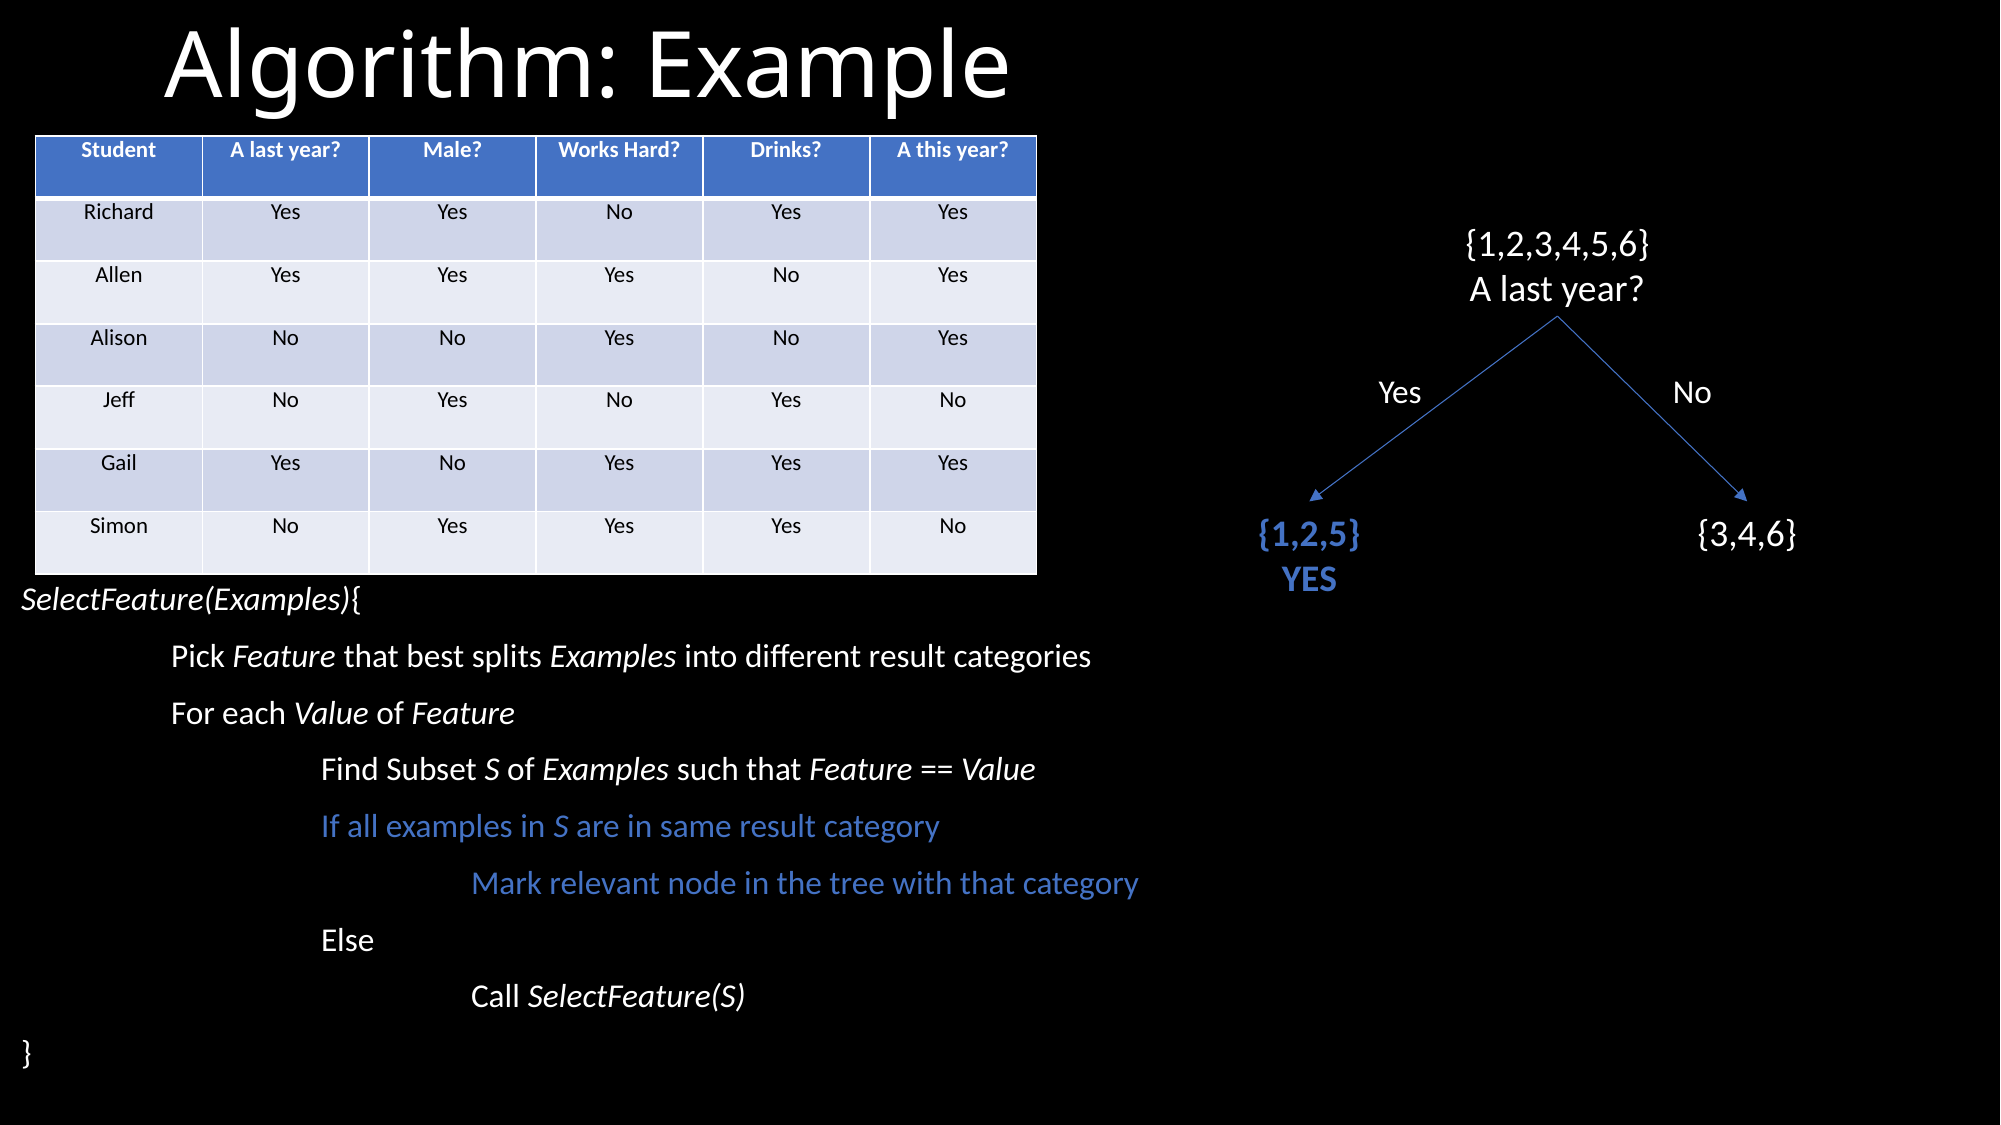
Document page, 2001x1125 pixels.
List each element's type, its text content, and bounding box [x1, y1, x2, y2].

table_cell Yes [704, 201, 869, 260]
table_cell No [537, 387, 702, 448]
table_cell Allen [36, 262, 202, 323]
table_cell Yes [203, 262, 368, 323]
table_cell No [871, 387, 1036, 448]
table_header A this year? [871, 137, 1036, 196]
text_box {1,2,3,4,5,6} A last year? [1450, 211, 1665, 317]
table_cell Yes [537, 325, 702, 385]
table_cell No [203, 512, 368, 573]
table_cell No [704, 262, 869, 323]
text_box {3,4,6} [1682, 501, 1812, 562]
table_cell Yes [871, 325, 1036, 385]
table_header Student [36, 137, 202, 196]
table_cell Alison [36, 325, 202, 385]
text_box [1309, 317, 1557, 502]
table_cell No [704, 325, 869, 385]
list SelectFeature(Examples){ Pick Feature that best splits Examples into different result categories For each Value of Feature Find Subset S of Examples such that Feature == Value If all examples in S are in same result category Mark relevant node in the tree with that category Else Call SelectFeature(S) } [0, 574, 1343, 1125]
table_cell No [203, 325, 368, 385]
table_header Male? [370, 137, 535, 196]
table_cell Yes [203, 201, 368, 260]
table_header Drinks? [704, 137, 869, 196]
table_header A last year? [203, 137, 368, 196]
table_cell Yes [704, 387, 869, 448]
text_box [1557, 317, 1748, 502]
table_cell No [370, 450, 535, 511]
table_cell Yes [203, 450, 368, 511]
table_cell No [537, 201, 702, 260]
table_cell Yes [871, 201, 1036, 260]
table_cell Gail [36, 450, 202, 511]
table_cell Yes [370, 201, 535, 260]
title Algorithm: Example [149, 10, 1849, 127]
table_cell Yes [537, 450, 702, 511]
table_header Works Hard? [537, 137, 702, 196]
table_cell Yes [537, 262, 702, 323]
table_cell Yes [370, 262, 535, 323]
table_cell Richard [36, 201, 202, 260]
table_cell No [370, 325, 535, 385]
table_cell No [203, 387, 368, 448]
table_cell Yes [537, 512, 702, 573]
table_cell Yes [704, 512, 869, 573]
table_cell Yes [370, 387, 535, 448]
table_cell Yes [871, 450, 1036, 511]
table_cell Jeff [36, 387, 202, 448]
table_cell Yes [871, 262, 1036, 323]
table_cell Simon [36, 512, 202, 573]
table_cell Yes [704, 450, 869, 511]
table_cell No [871, 512, 1036, 573]
table_cell Yes [370, 512, 535, 573]
text_box {1,2,5} YES [1243, 501, 1376, 607]
